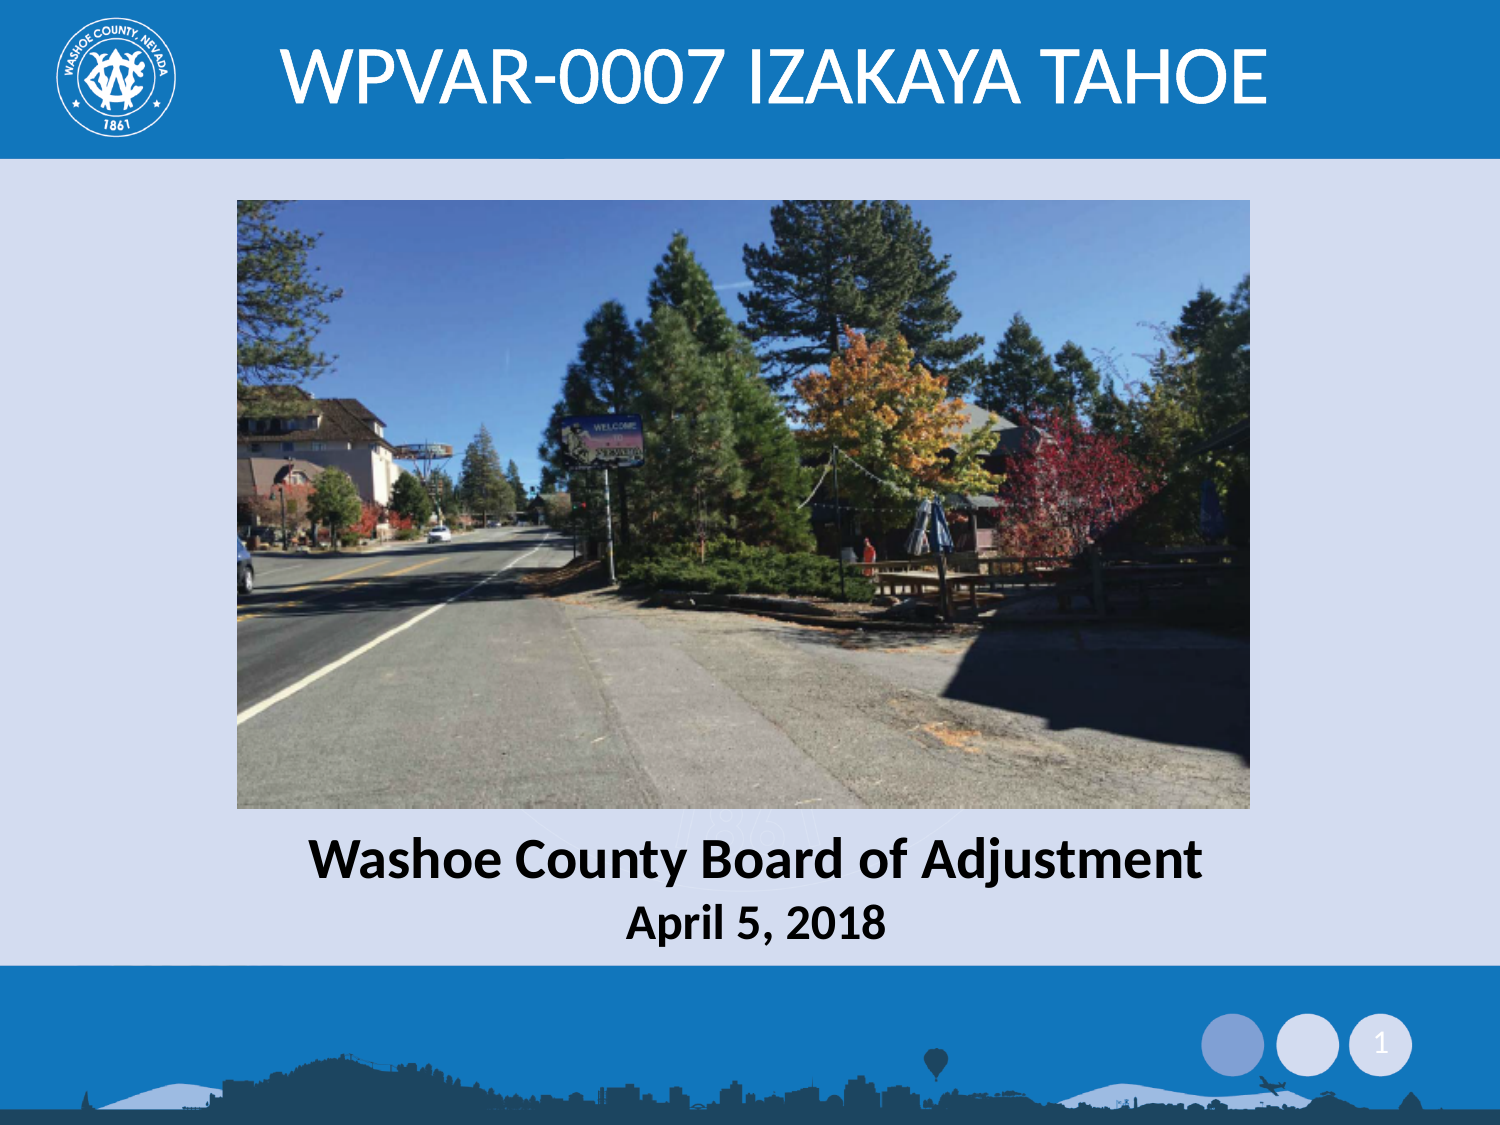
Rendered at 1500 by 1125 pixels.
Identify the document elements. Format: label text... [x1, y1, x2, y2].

subtitle Washoe County Board of Adjustment April 5, 2018 [75, 812, 1438, 988]
picture [0, 0, 1500, 1125]
title WPVAR-0007 IZAKAYA TAHOE [99, 12, 1450, 146]
